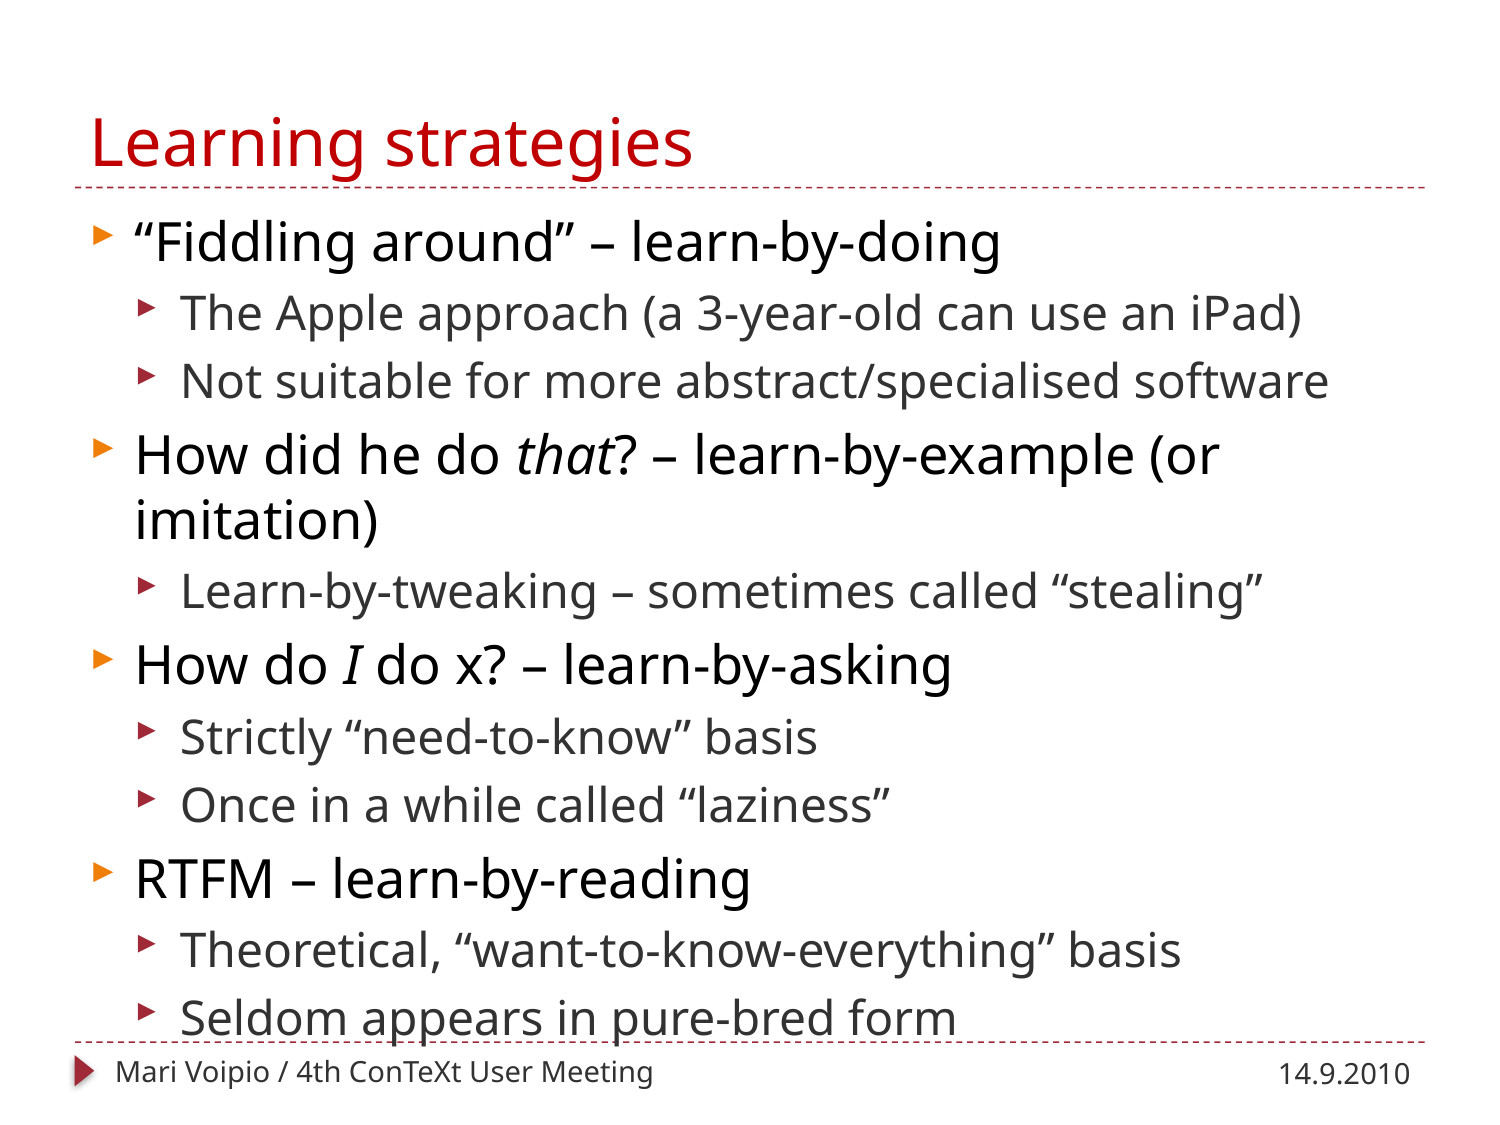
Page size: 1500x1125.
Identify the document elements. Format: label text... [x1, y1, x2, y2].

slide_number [1050, 1042, 1426, 1103]
footer Mari Voipio / 4th ConTeXt User Meeting [100, 1042, 1050, 1103]
list “Fiddling around” – learn-by-doing The Apple approach (a 3-year-old can use an iPad) Not suitable for more abstract/specialised software How did he do that? – learn-by-example (or imitation) Learn-by-tweaking – sometimes called “stealing” How do I do x? – learn-by-asking Strictly “need-to-know” basis Once in a while called “laziness” RTFM – learn-by-reading Theoretical, “want-to-know-everything” basis Seldom appears in pure-bred form [75, 200, 1425, 1010]
title Learning strategies [75, 24, 1425, 188]
